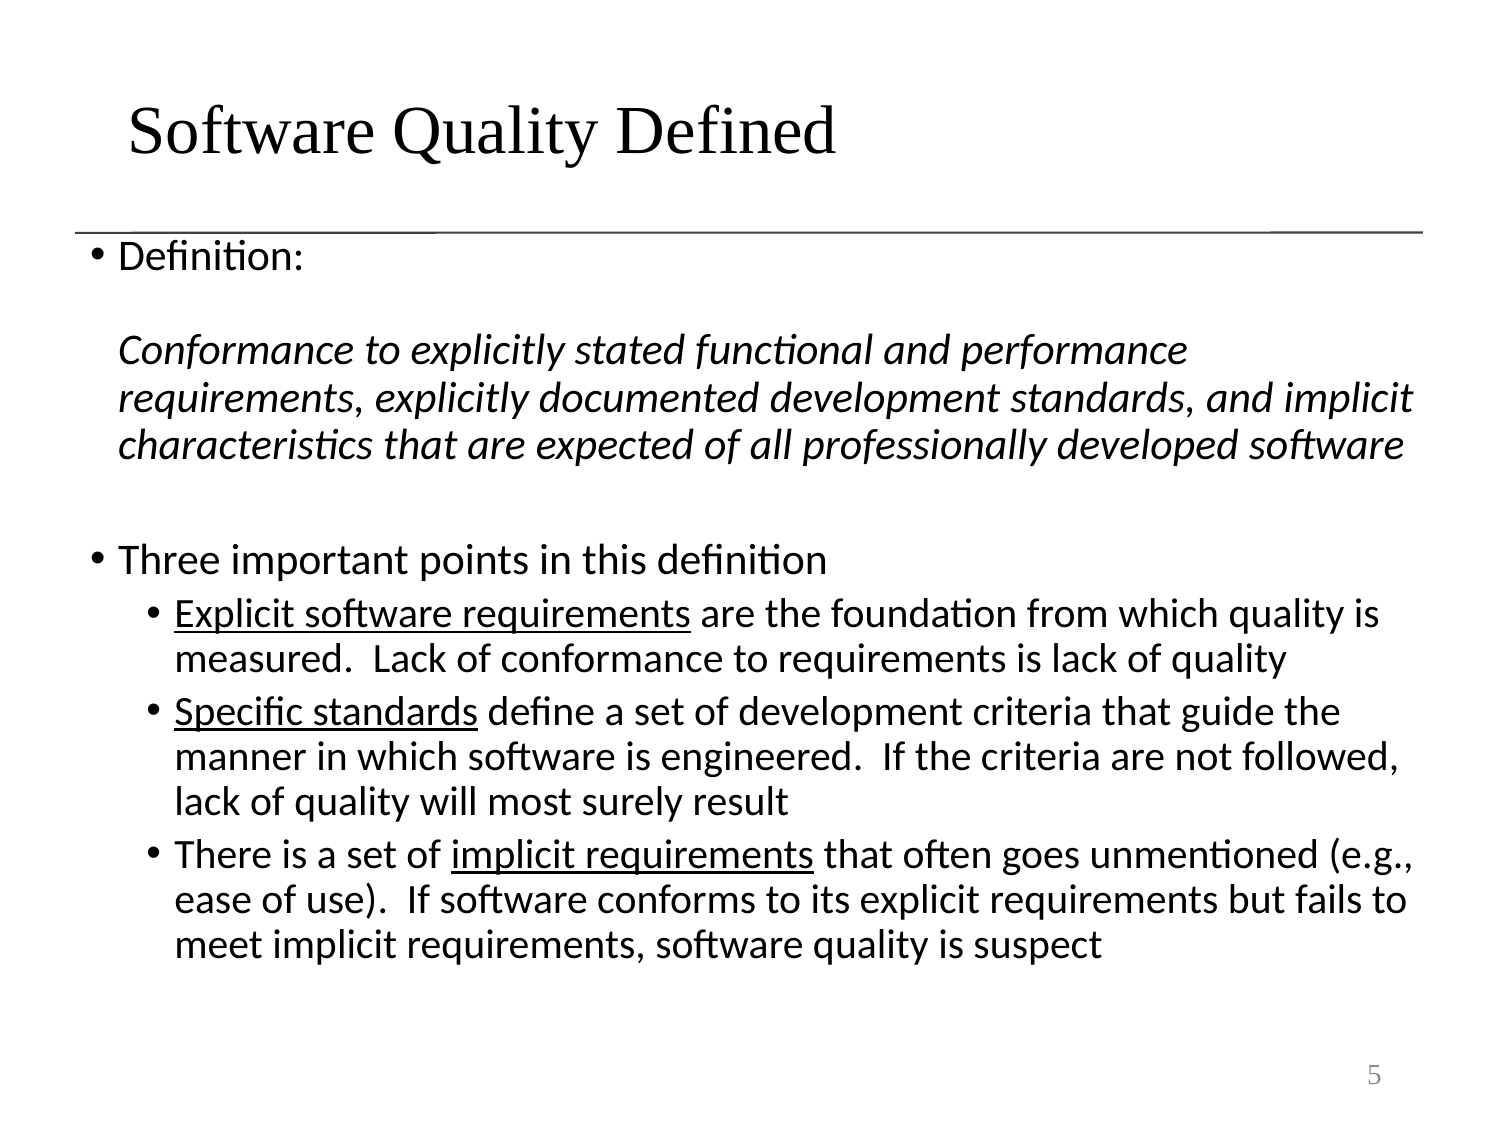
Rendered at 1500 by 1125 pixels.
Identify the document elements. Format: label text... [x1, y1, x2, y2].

slide_number 5 [1059, 1042, 1397, 1103]
title Software Quality Defined [112, 37, 1388, 224]
list Definition: Conformance to explicitly stated functional and performance requirements, explicitly documented development standards, and implicit characteristics that are expected of all professionally developed software Three important points in this definition Explicit software requirements are the foundation from which quality is measured. Lack of conformance to requirements is lack of quality Specific standards define a set of development criteria that guide the manner in which software is engineered. If the criteria are not followed, lack of quality will most surely result There is a set of implicit requirements that often goes unmentioned (e.g., ease of use). If software conforms to its explicit requirements but fails to meet implicit requirements, software quality is suspect [75, 224, 1438, 1037]
